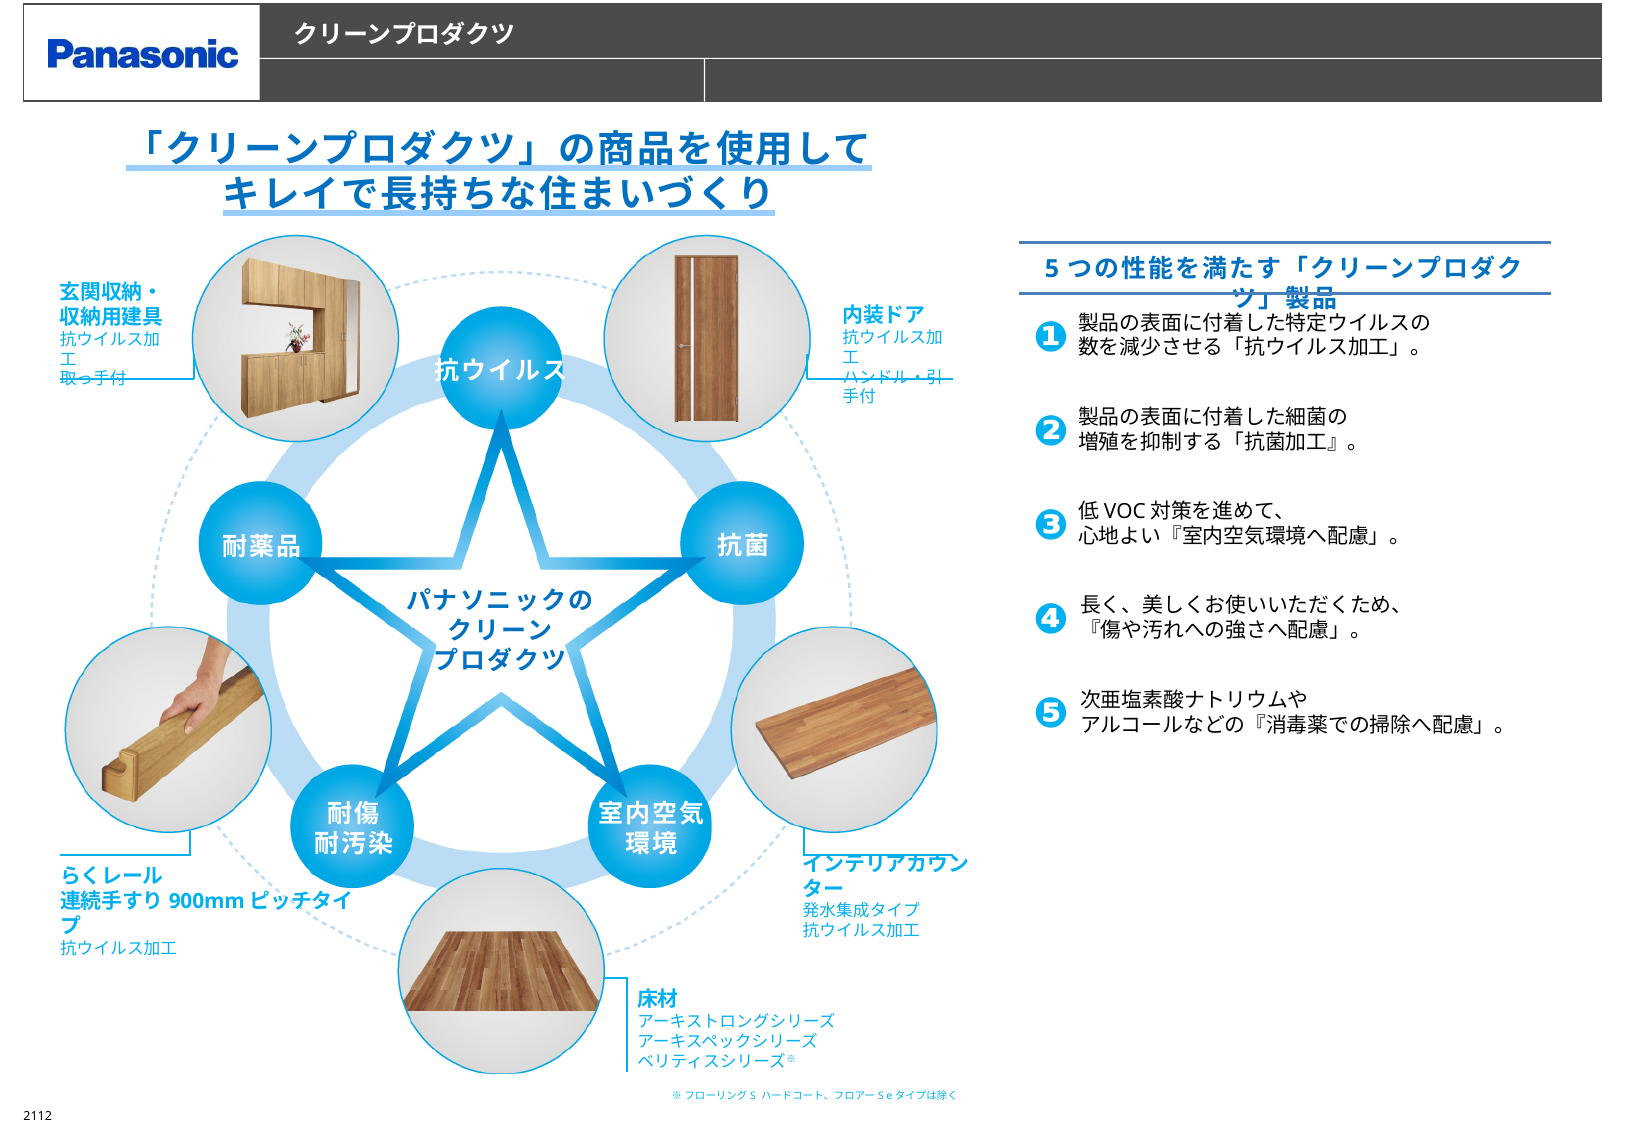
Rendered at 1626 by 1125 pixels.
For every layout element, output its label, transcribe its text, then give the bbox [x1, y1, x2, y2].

text_box クリーンプロダクツ [278, 5, 744, 62]
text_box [51, 124, 984, 1102]
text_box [1018, 241, 1552, 738]
picture [48, 39, 238, 68]
